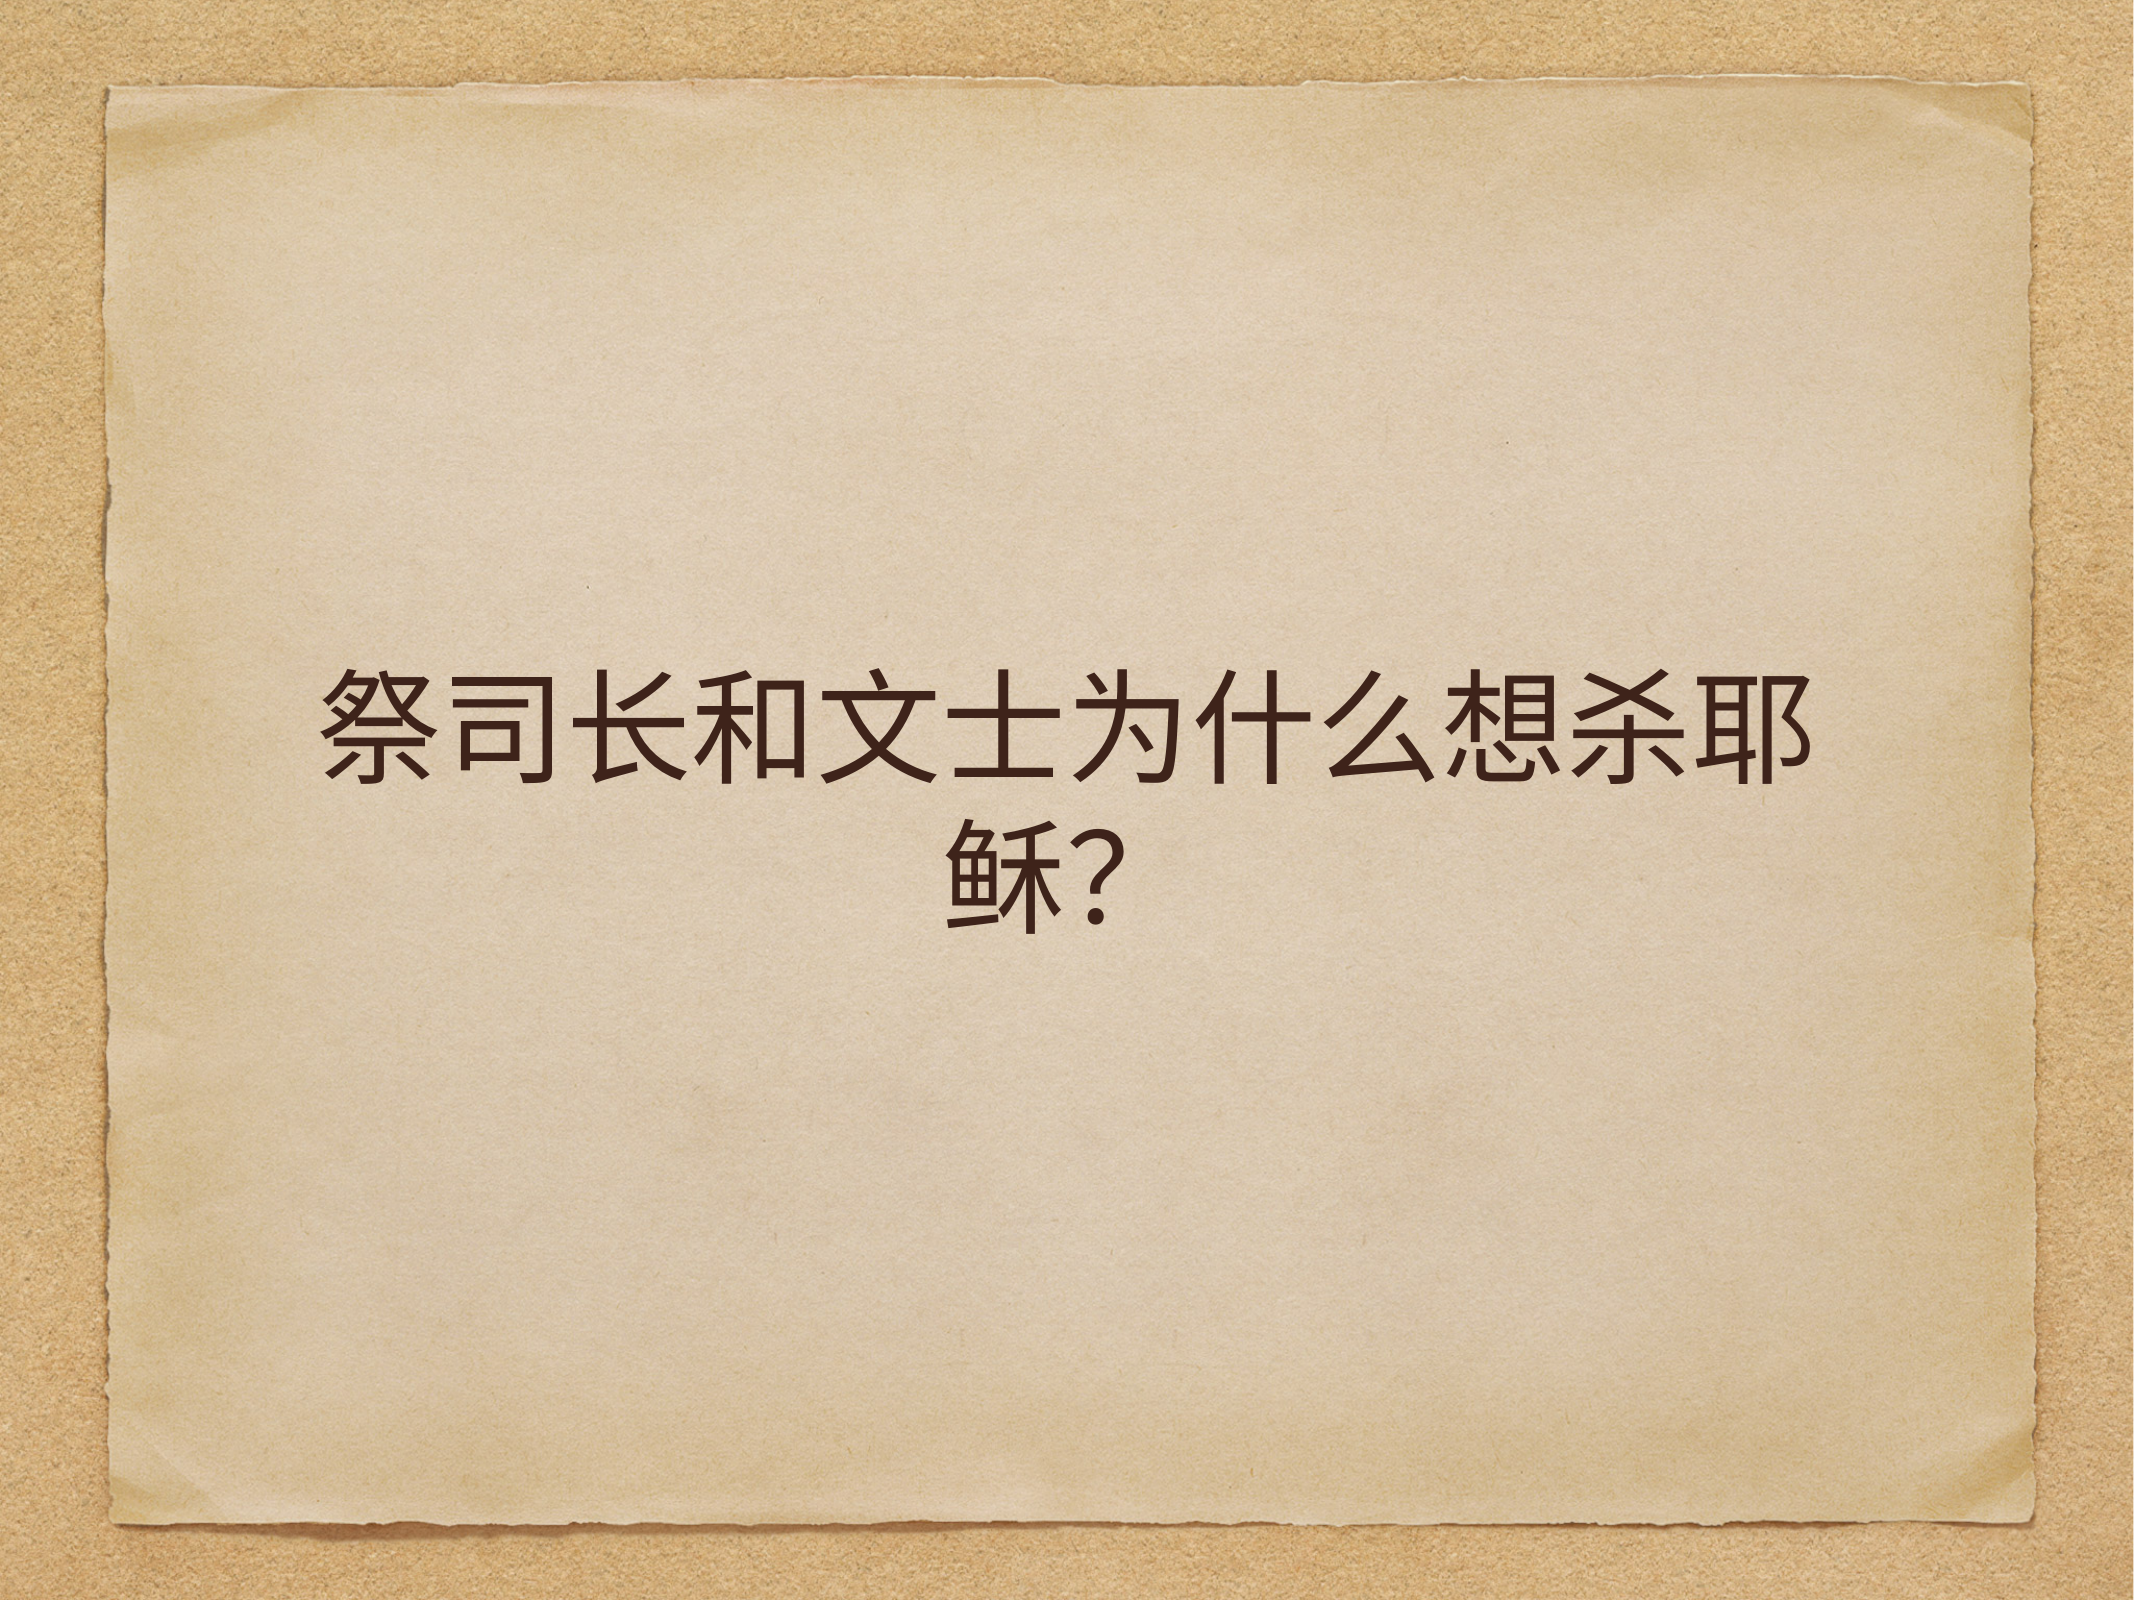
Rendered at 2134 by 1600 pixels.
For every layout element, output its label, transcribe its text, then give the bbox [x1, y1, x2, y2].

picture [0, 0, 2134, 1600]
title 祭司长和文士为什么想杀耶稣？ [207, 539, 1926, 1061]
